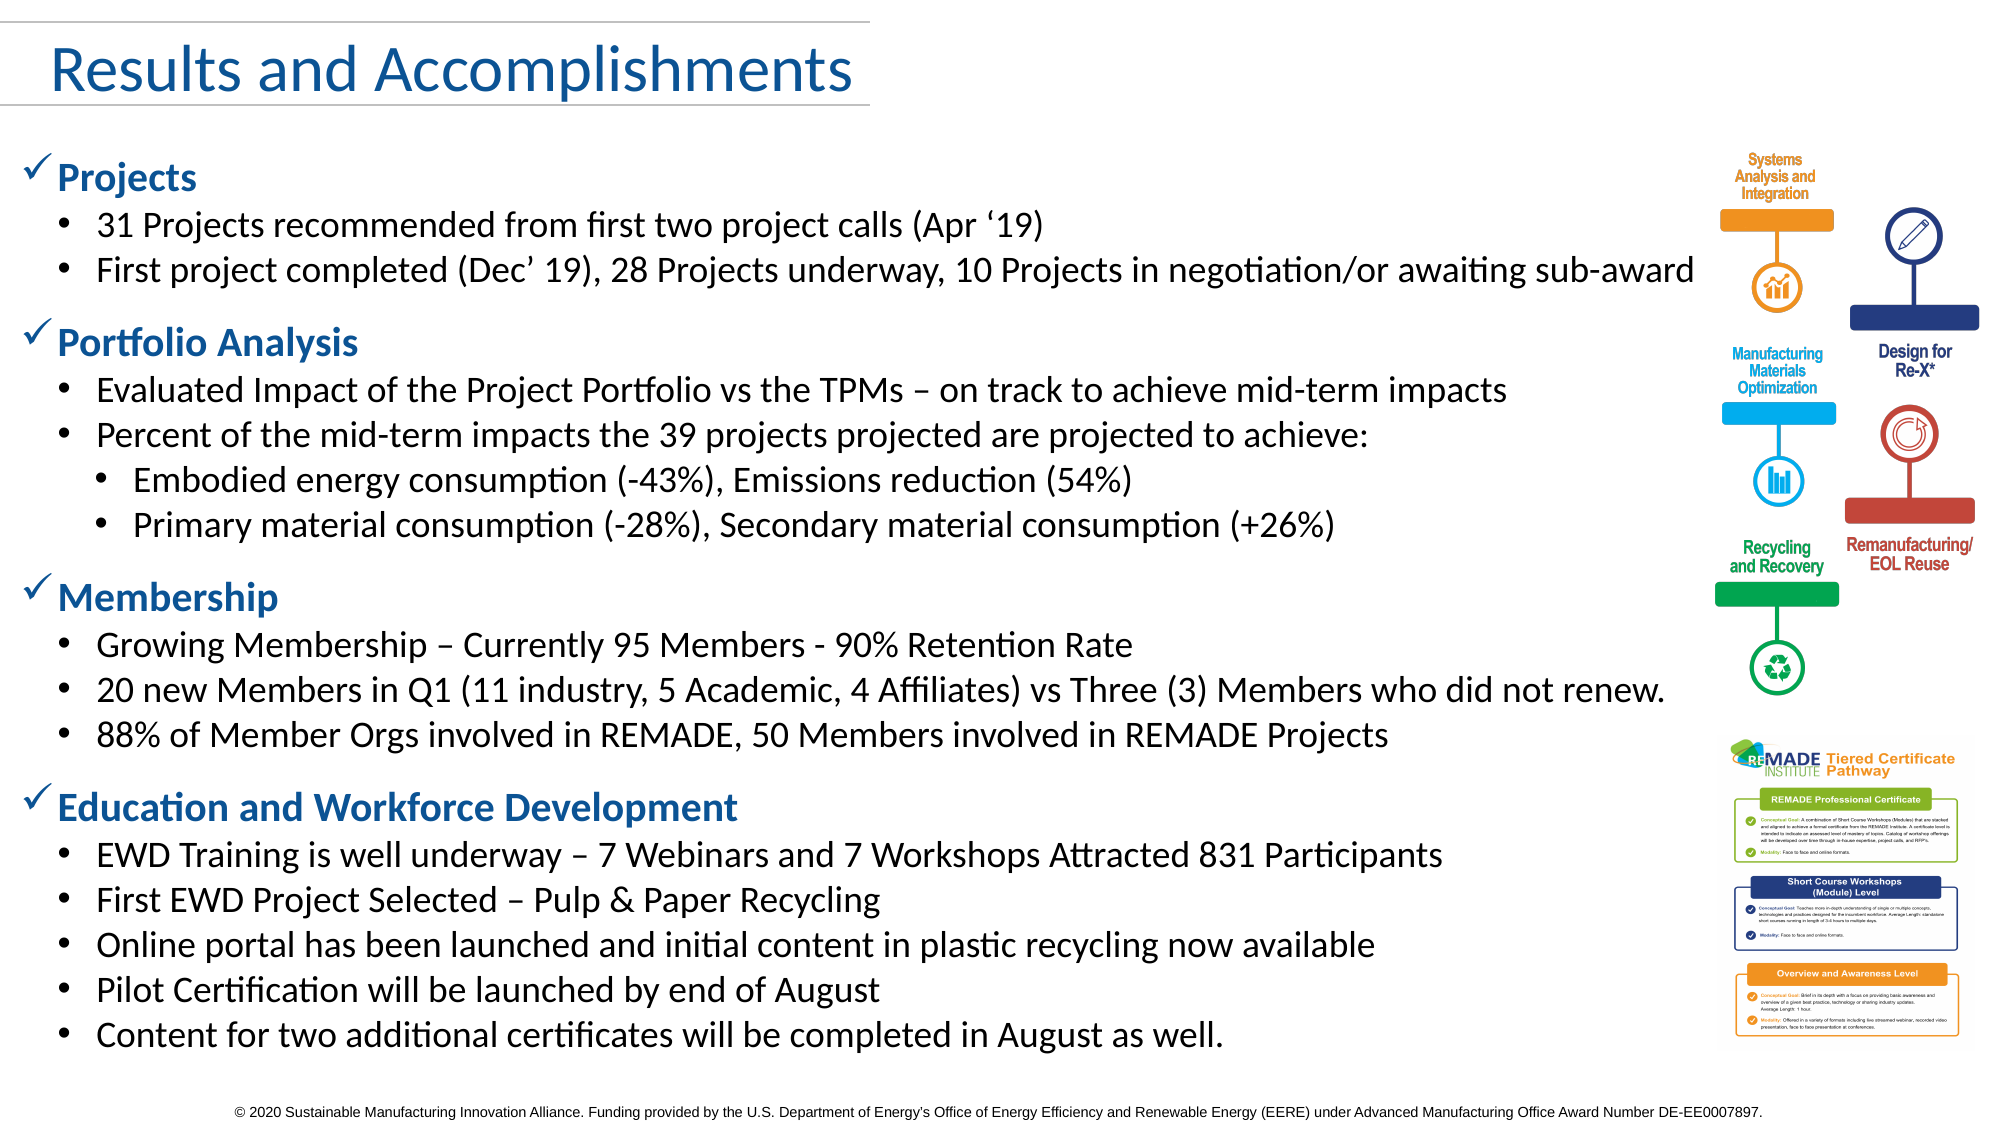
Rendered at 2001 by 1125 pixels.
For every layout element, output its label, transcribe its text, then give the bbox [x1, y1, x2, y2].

text_box Projects 31 Projects recommended from first two project calls (Apr ‘19) First project completed (Dec’ 19), 28 Projects underway, 10 Projects in negotiation/or awaiting sub-award Portfolio Analysis Evaluated Impact of the Project Portfolio vs the TPMs – on track to achieve mid-term impacts Percent of the mid-term impacts the 39 projects projected are projected to achieve: Embodied energy consumption (-43%), Emissions reduction (54%) Primary material consumption (-28%), Secondary material consumption (+26%) Membership Growing Membership – Currently 95 Members - 90% Retention Rate 20 new Members in Q1 (11 industry, 5 Academic, 4 Affiliates) vs Three (3) Members who did not renew. 88% of Member Orgs involved in REMADE, 50 Members involved in REMADE Projects Education and Workforce Development EWD Training is well underway – 7 Webinars and 7 Workshops Attracted 831 Participants First EWD Project Selected – Pulp & Paper Recycling Online portal has been launched and initial content in plastic recycling now available Pilot Certification will be launched by end of August Content for two additional certificates will be completed in August as well. [5, 103, 1720, 1102]
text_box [1706, 134, 1990, 717]
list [1717, 735, 1975, 1051]
text_box Results and Accomplishments [50, 21, 900, 103]
